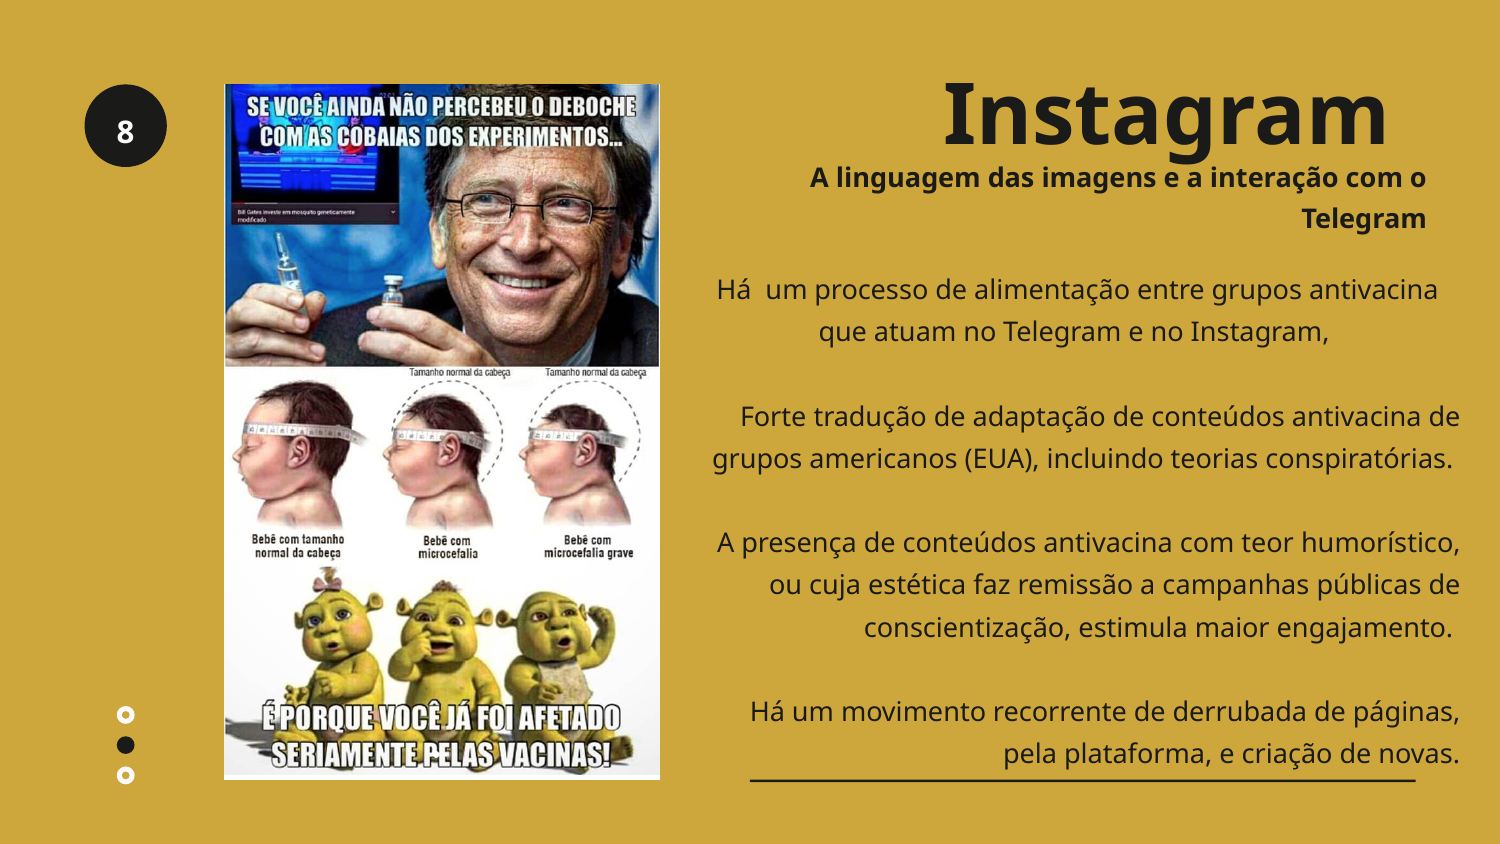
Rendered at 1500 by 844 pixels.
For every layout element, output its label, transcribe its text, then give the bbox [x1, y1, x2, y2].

text_box [749, 779, 1416, 783]
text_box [84, 84, 168, 168]
text_box A linguagem das imagens e a interação com o Telegram [760, 152, 1427, 234]
text_box Instagram [724, 48, 1391, 162]
picture [224, 84, 661, 780]
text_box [86, 735, 166, 755]
text_box Há um processo de alimentação entre grupos antivacina que atuam no Telegram e no Instagram, Forte tradução de adaptação de conteúdos antivacina de grupos americanos (EUA), incluindo teorias conspiratórias. A presença de conteúdos antivacina com teor humorístico, ou cuja estética faz remissão a campanhas públicas de conscientização, estimula maior engajamento. Há um movimento recorrente de derrubada de páginas, pela plataforma, e criação de novas. [694, 262, 1461, 770]
